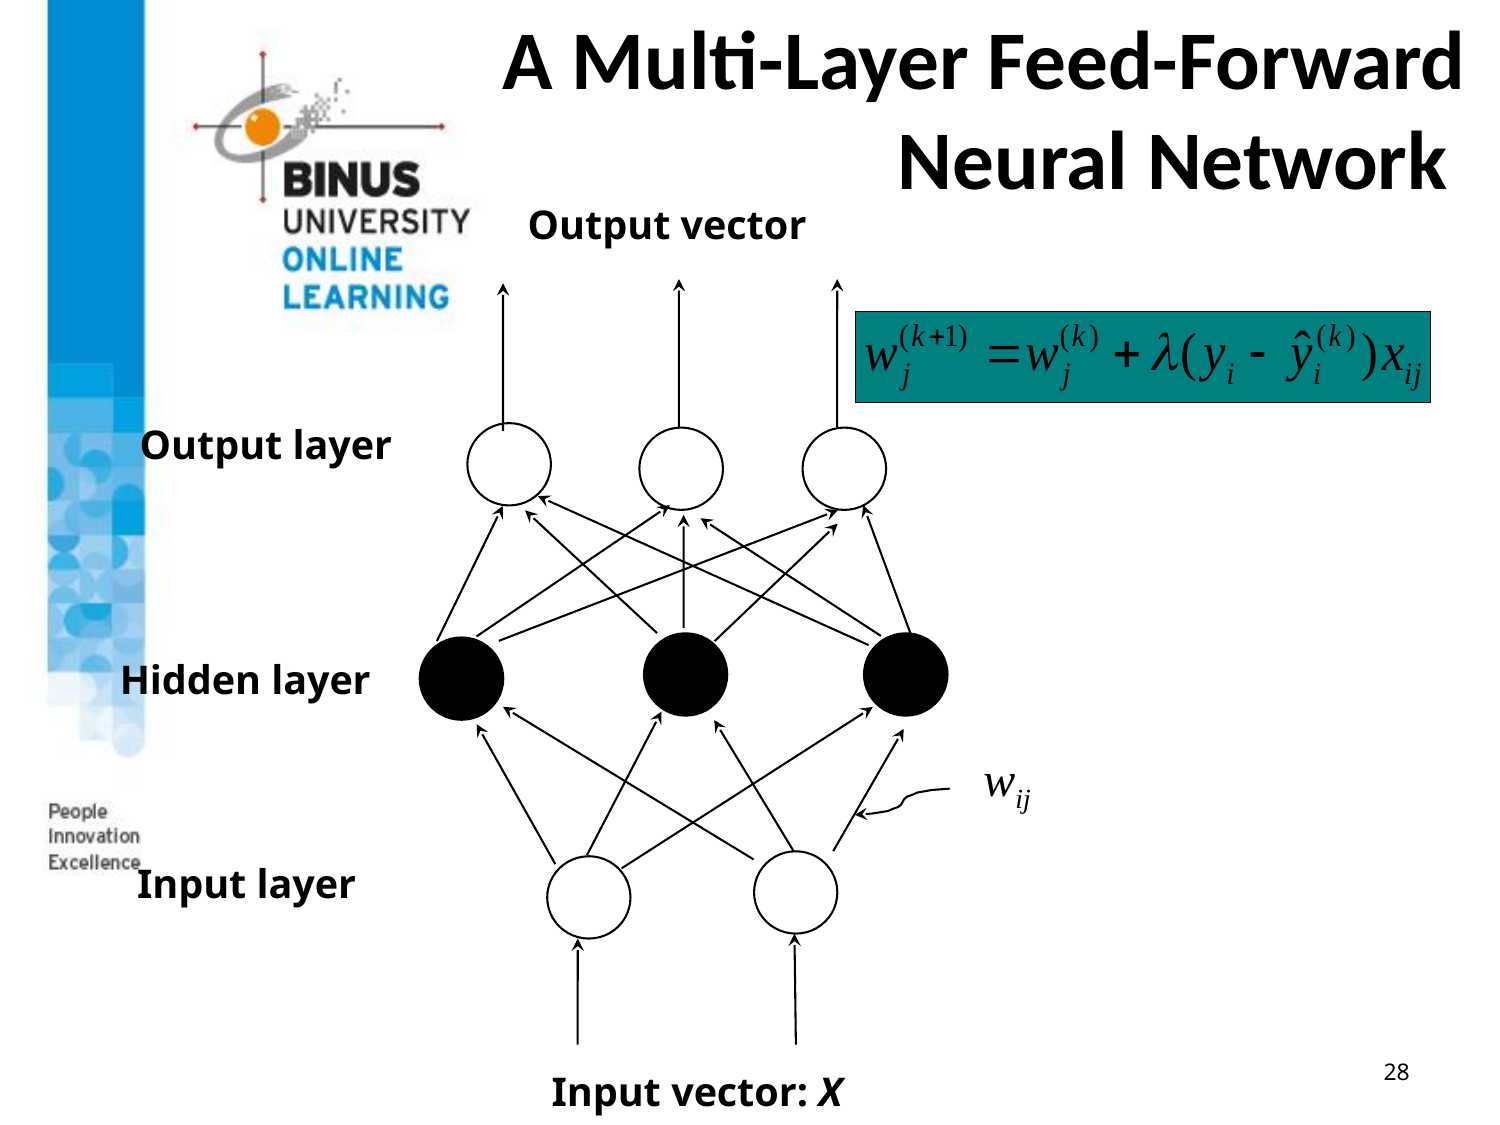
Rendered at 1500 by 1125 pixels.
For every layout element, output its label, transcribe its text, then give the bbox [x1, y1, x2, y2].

text_box Input layer [122, 851, 371, 914]
slide_number 28 [1074, 1042, 1425, 1103]
text_box wij [968, 741, 1046, 822]
picture [0, 0, 1500, 1125]
text_box Output layer [124, 412, 407, 475]
text_box Input vector: X [537, 1059, 858, 1122]
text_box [855, 312, 1430, 403]
title A Multi-Layer Feed-Forward Neural Network [442, 49, 1482, 163]
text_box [419, 278, 948, 1045]
text_box Hidden layer [105, 647, 386, 710]
text_box Output vector [513, 192, 822, 255]
